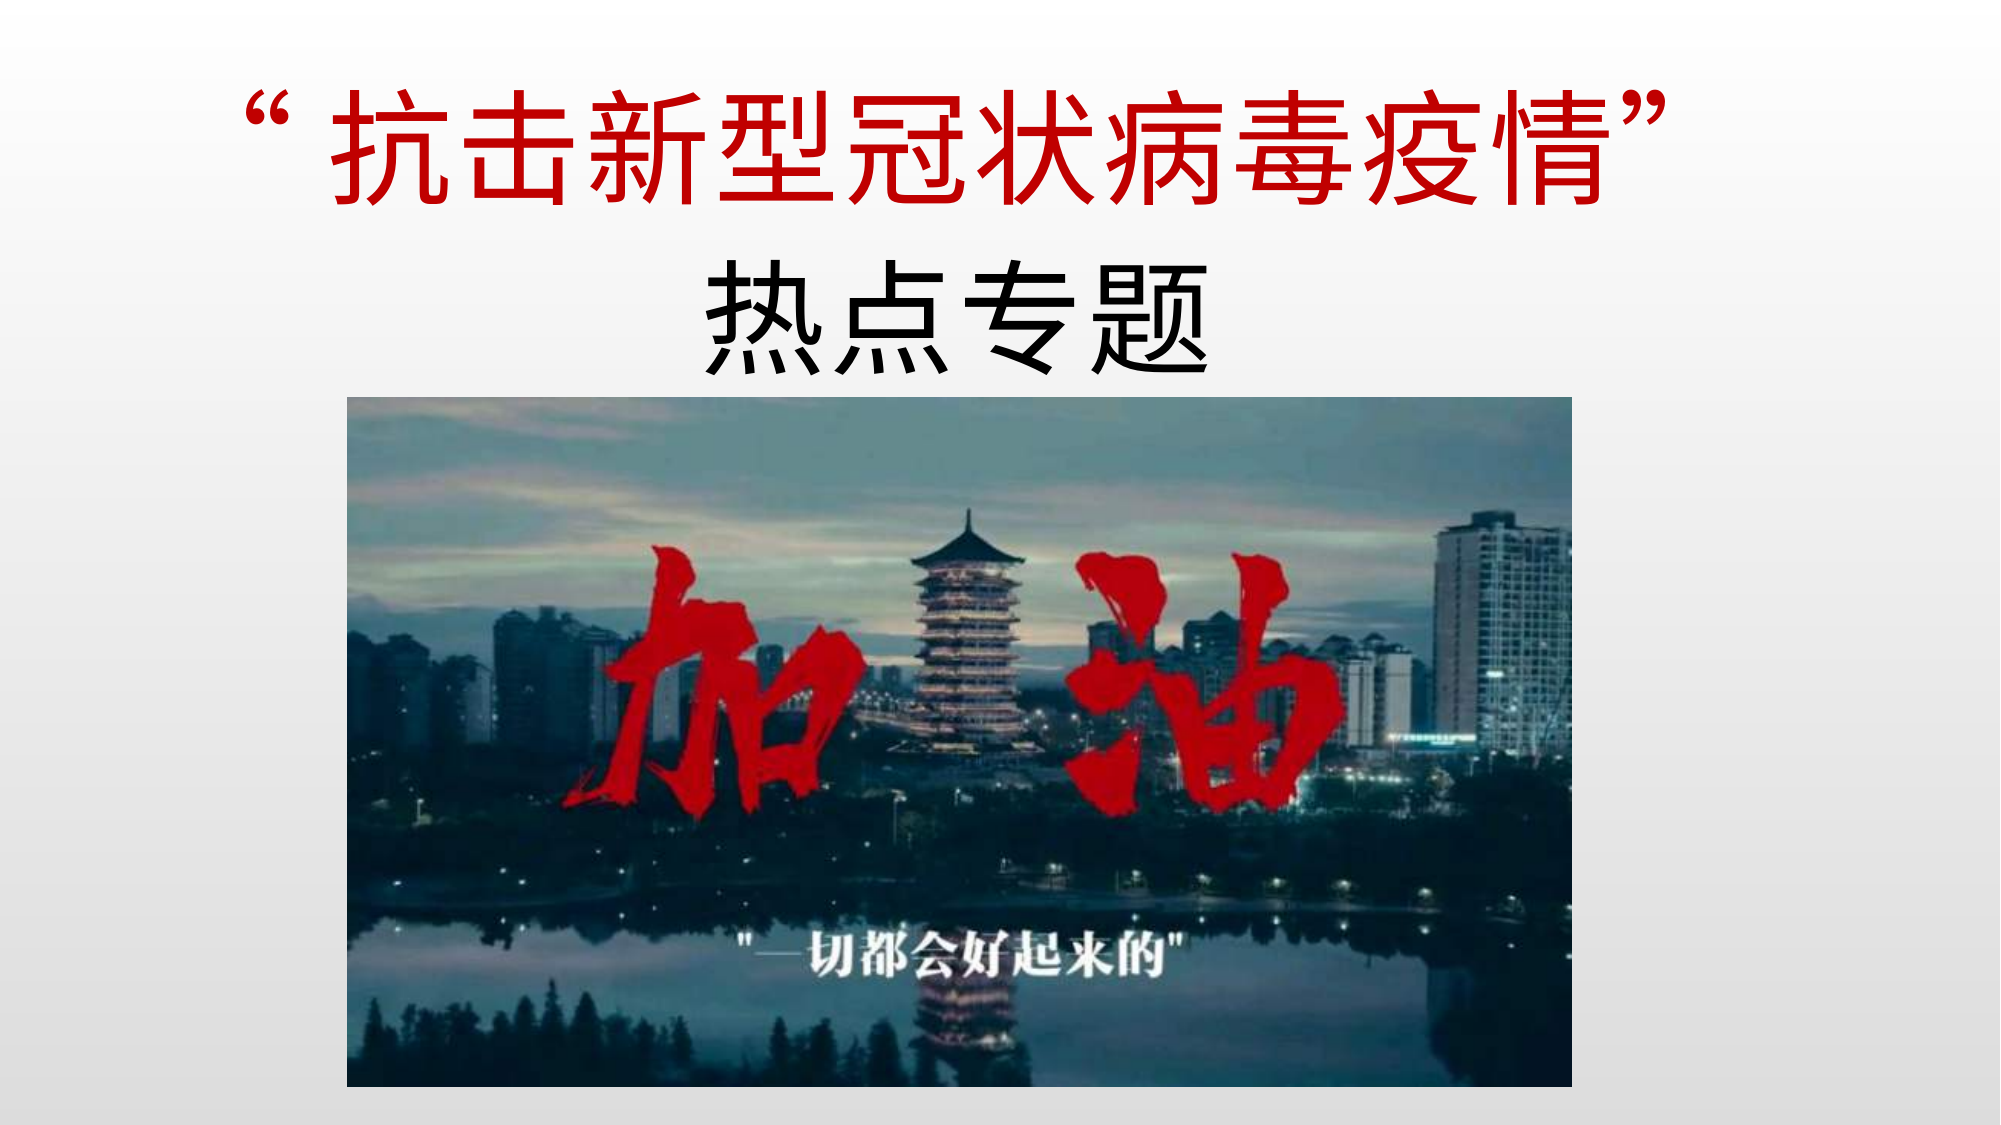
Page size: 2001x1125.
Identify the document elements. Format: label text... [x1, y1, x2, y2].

picture [347, 397, 1572, 1087]
subtitle “抗击新型冠状病毒疫情” 热点专题 [64, 63, 1845, 658]
